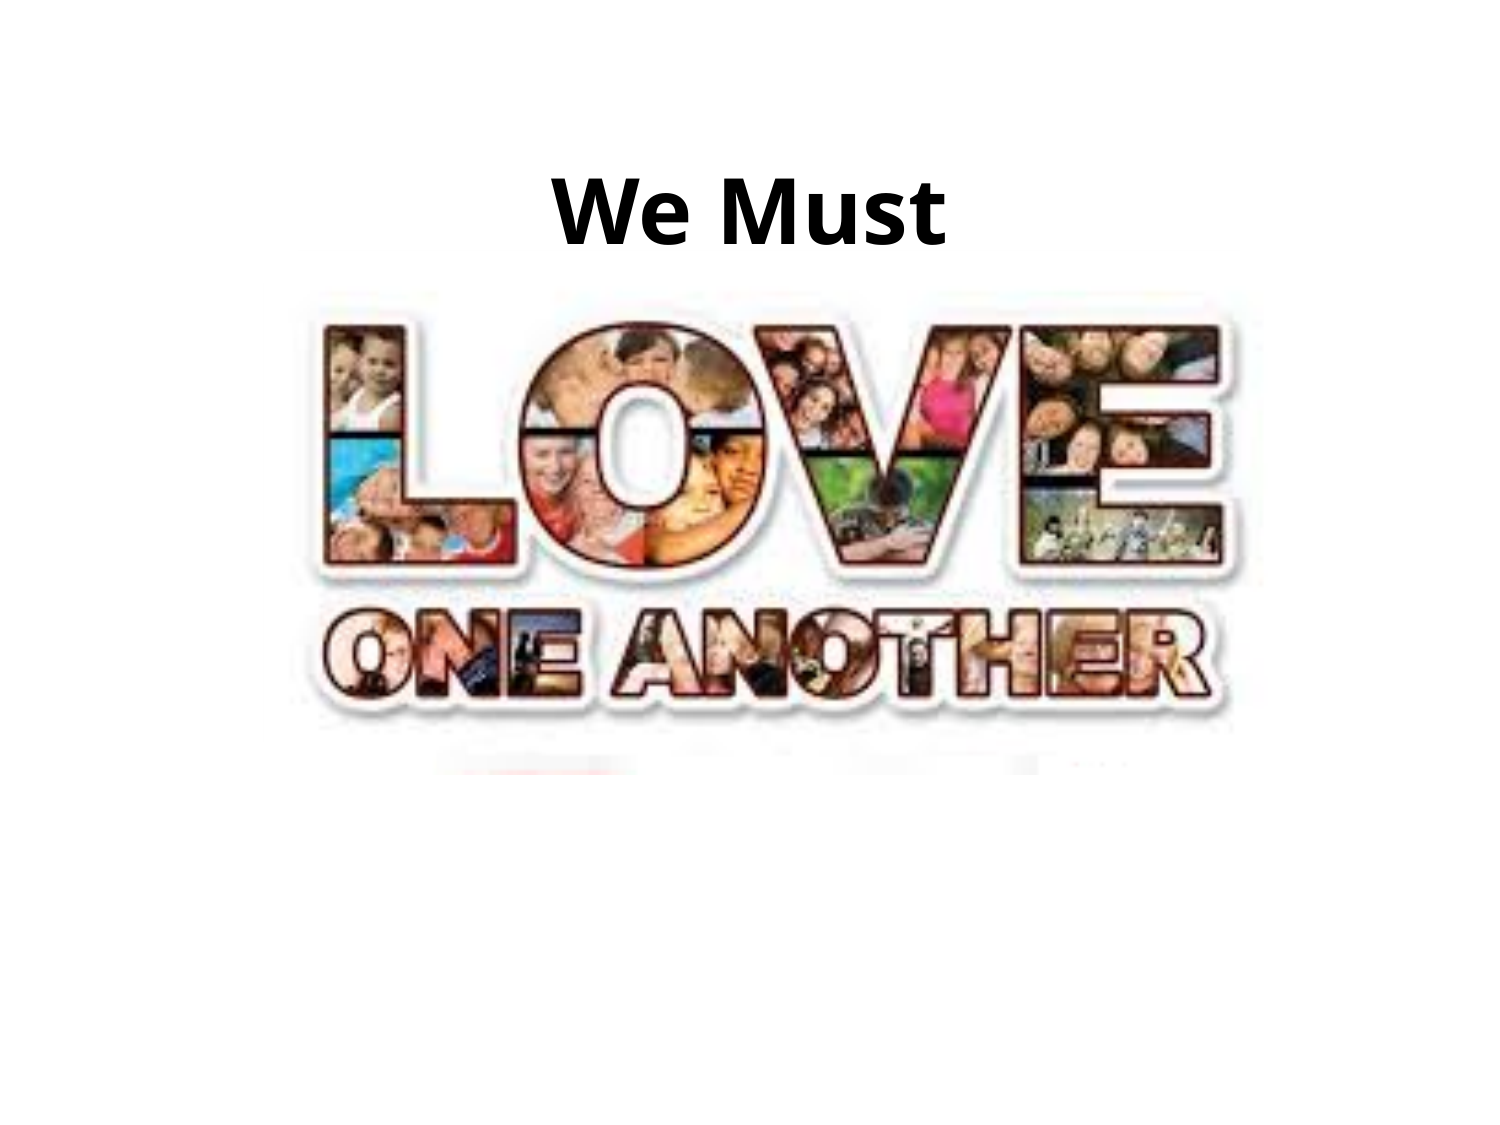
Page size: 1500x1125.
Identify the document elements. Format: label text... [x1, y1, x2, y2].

title We Must [112, 87, 1388, 329]
picture [262, 249, 1276, 776]
